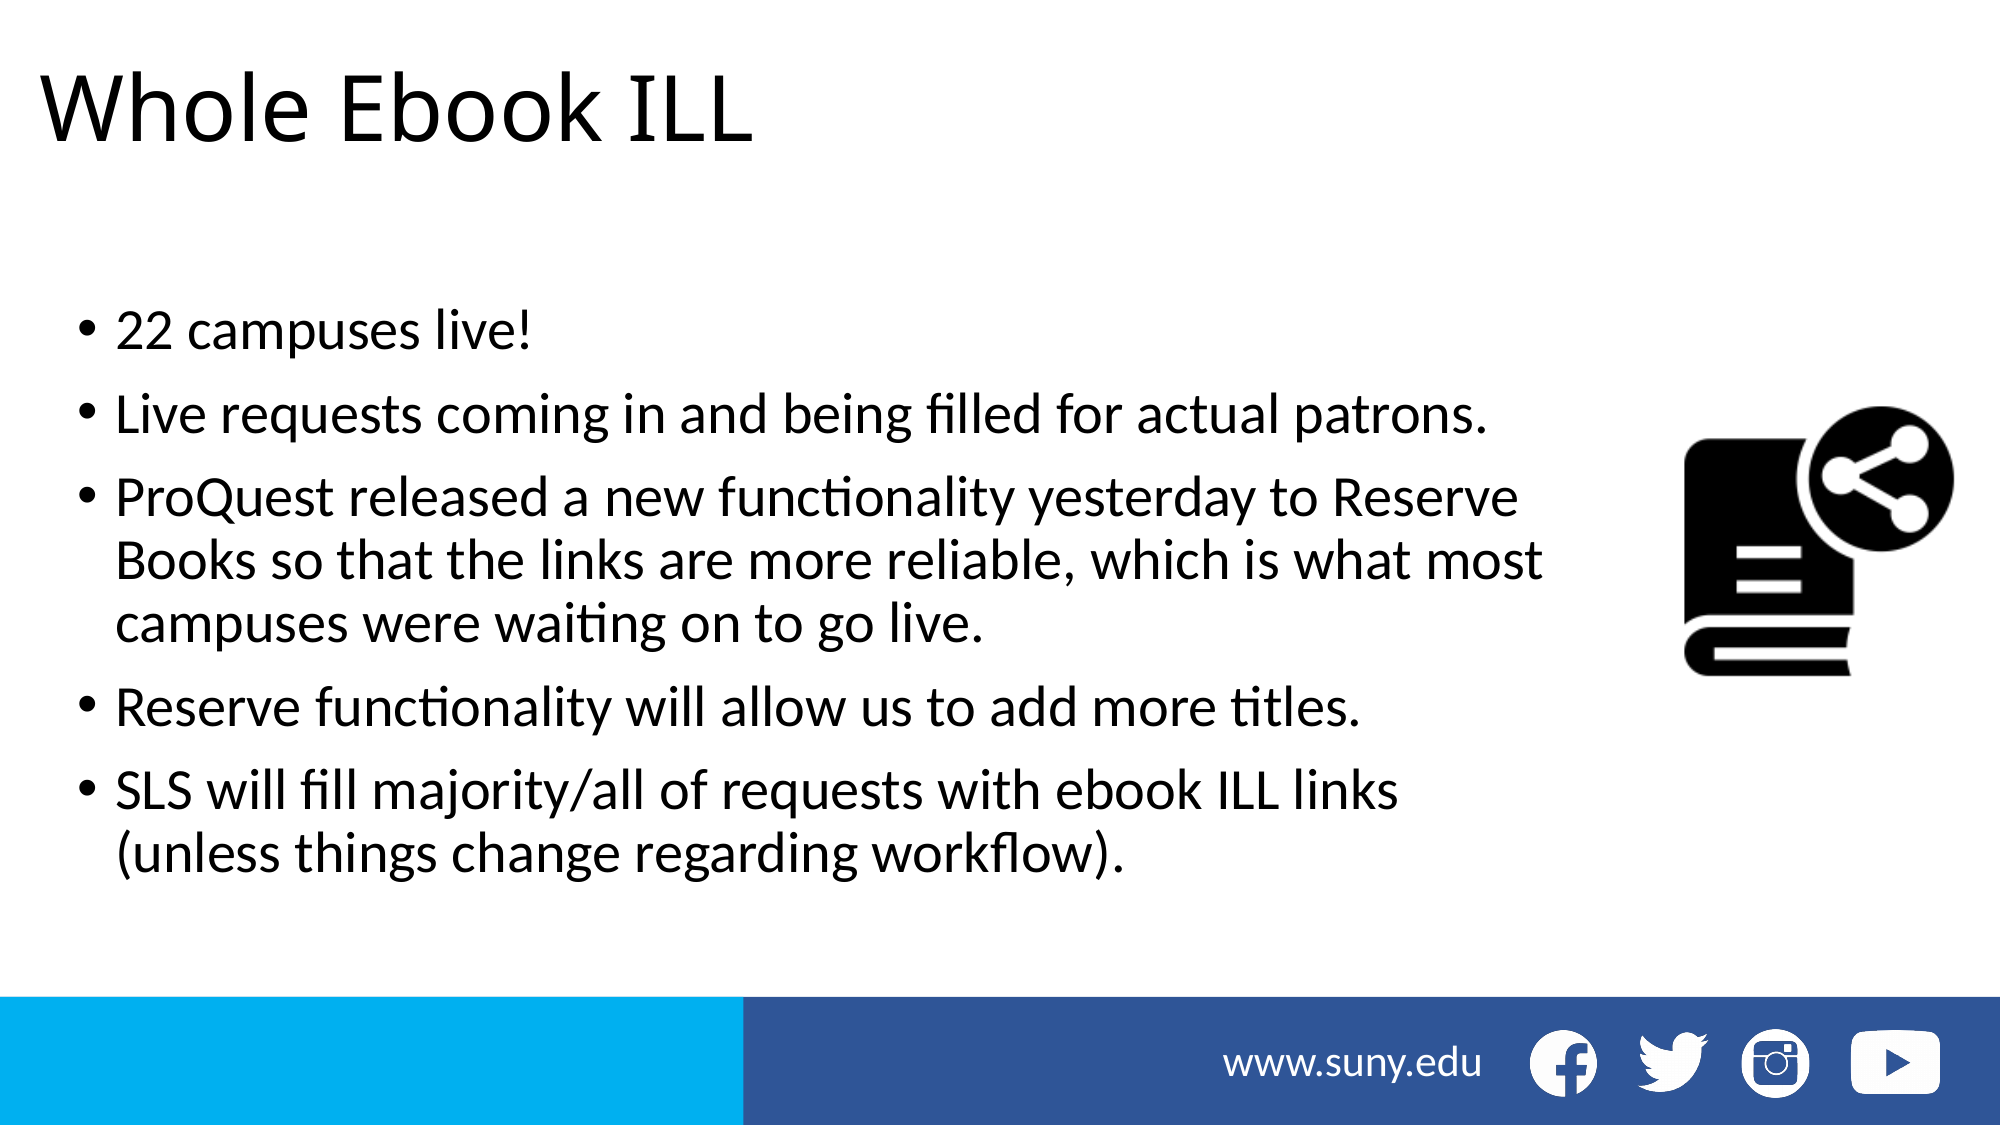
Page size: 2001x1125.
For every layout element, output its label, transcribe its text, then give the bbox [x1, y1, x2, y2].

title Whole Ebook ILL [24, 7, 1783, 217]
picture [1651, 373, 1988, 710]
list 22 campuses live! Live requests coming in and being filled for actual patrons. ProQuest released a new functionality yesterday to Reserve Books so that the links are more reliable, which is what most campuses were waiting on to go live. Reserve functionality will allow us to add more titles. SLS will fill majority/all of requests with ebook ILL links (unless things change regarding workflow). [62, 200, 1681, 928]
